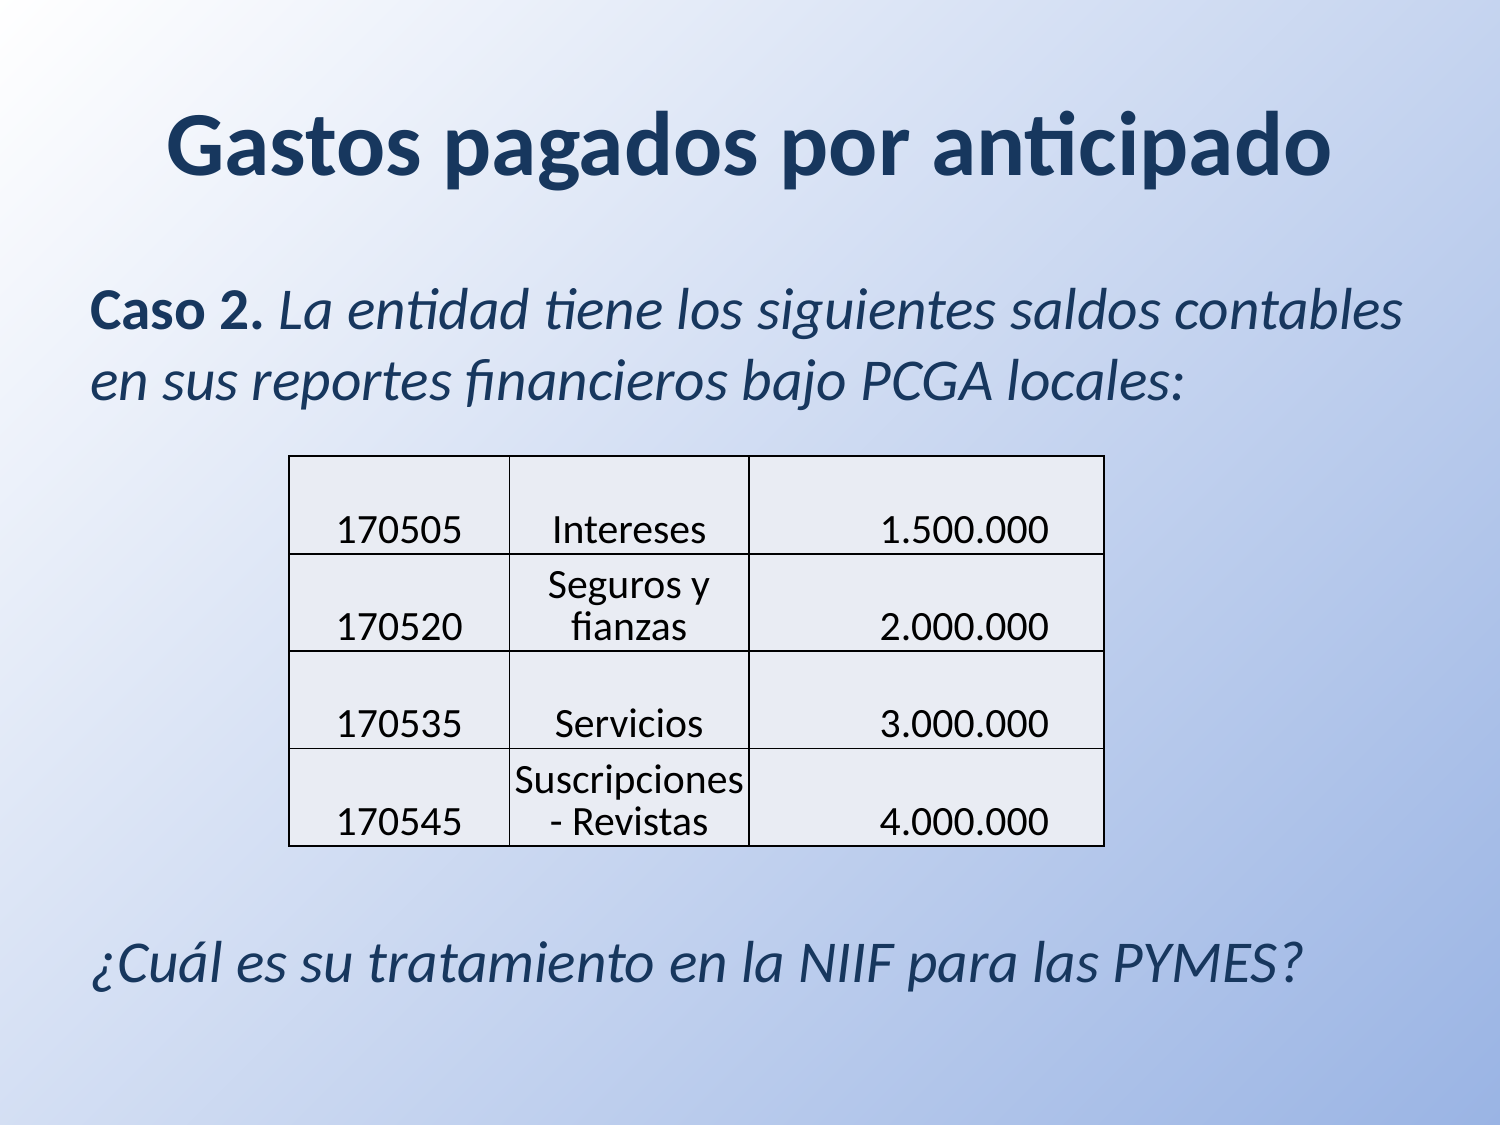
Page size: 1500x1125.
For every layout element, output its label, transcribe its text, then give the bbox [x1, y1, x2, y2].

table_cell 2.000.000 [750, 555, 1103, 650]
table_cell 170535 [290, 652, 509, 748]
table_cell Servicios [510, 652, 748, 748]
table_cell 4.000.000 [750, 749, 1103, 845]
table_header 1.500.000 [750, 457, 1103, 553]
table_header Intereses [510, 457, 748, 553]
table_cell 3.000.000 [750, 652, 1103, 748]
table_header 170505 [290, 457, 509, 553]
table_cell Seguros y fianzas [510, 555, 748, 650]
table_cell 170545 [290, 749, 509, 845]
table_cell Suscripciones - Revistas [510, 749, 748, 845]
list Caso 2. La entidad tiene los siguientes saldos contables en sus reportes financieros bajo PCGA locales: ¿Cuál es su tratamiento en la NIIF para las PYMES? [75, 262, 1436, 1059]
table_cell 170520 [290, 555, 509, 650]
title Gastos pagados por anticipado [75, 45, 1425, 233]
